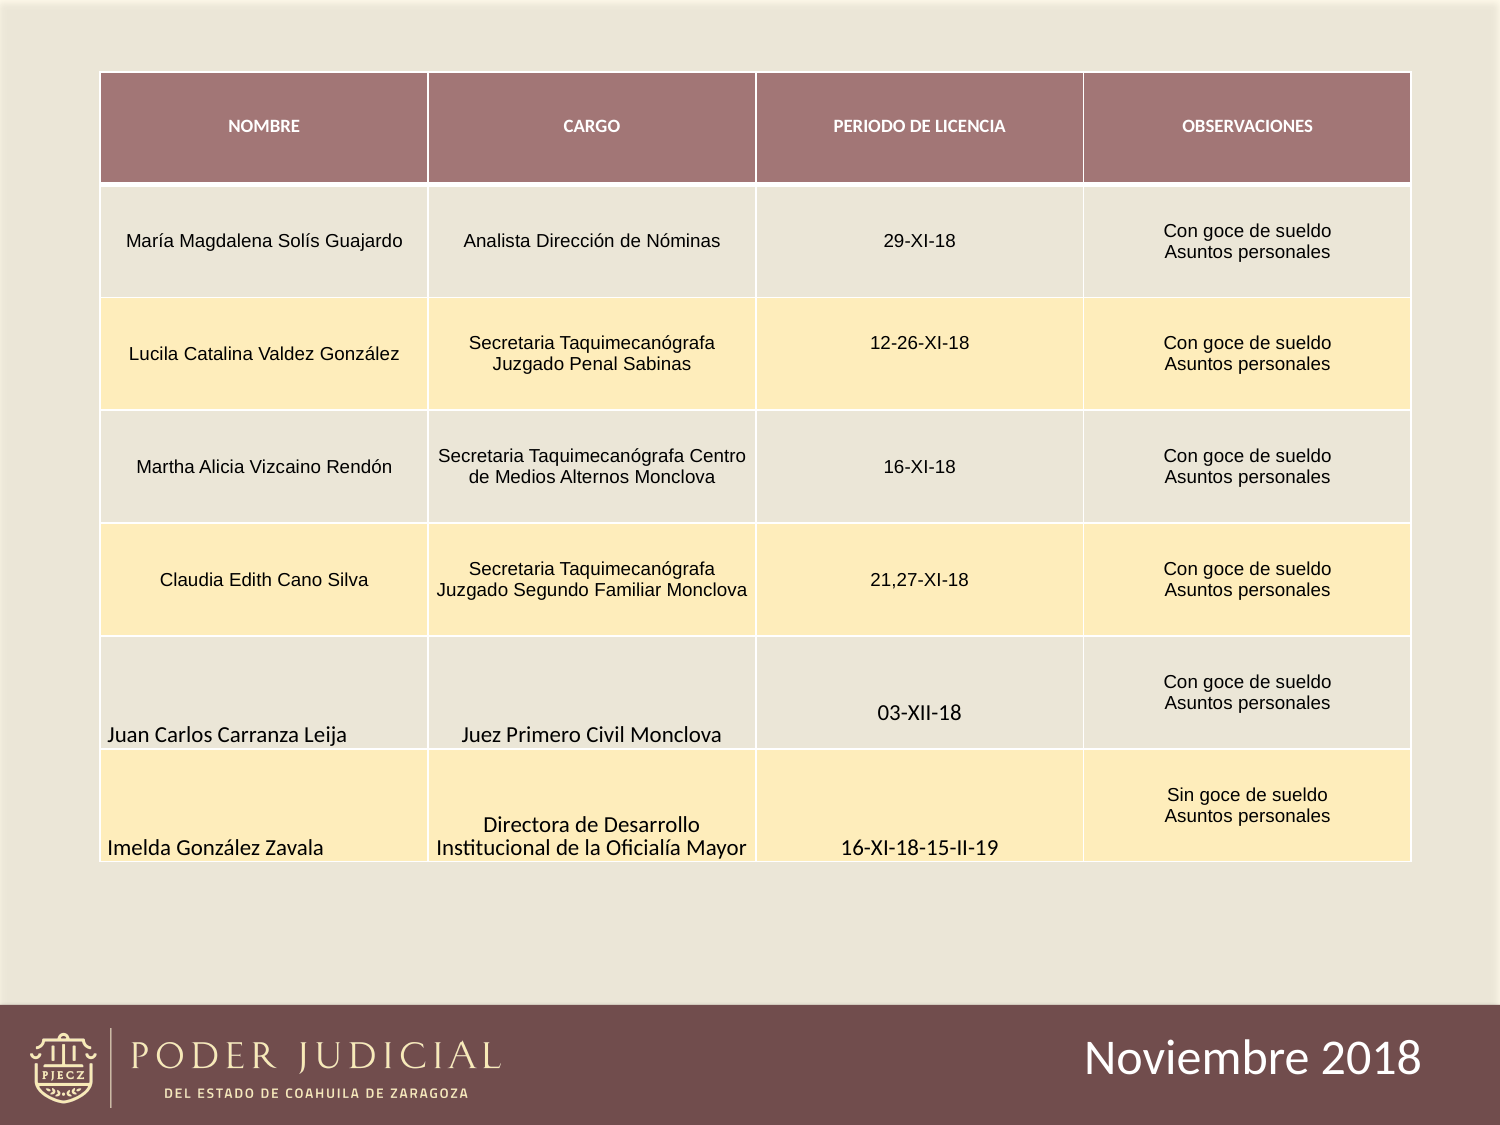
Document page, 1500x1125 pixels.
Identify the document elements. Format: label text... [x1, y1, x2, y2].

table_cell 16-XI-18 [757, 411, 1083, 522]
table_cell Con goce de sueldo Asuntos personales [1084, 411, 1410, 522]
table_cell María Magdalena Solís Guajardo [101, 187, 427, 297]
table_header NOMBRE [101, 73, 427, 182]
table_cell Directora de Desarrollo Institucional de la Oficialía Mayor [429, 750, 755, 861]
text_box Noviembre 2018 [1069, 1016, 1437, 1092]
table_cell Secretaria Taquimecanógrafa Juzgado Penal Sabinas [429, 298, 755, 409]
table_cell 29-XI-18 [757, 187, 1083, 297]
table_cell 12-26-XI-18 [757, 298, 1083, 409]
table_cell Martha Alicia Vizcaino Rendón [101, 411, 427, 522]
table_cell Imelda González Zavala [101, 750, 427, 861]
table_cell Con goce de sueldo Asuntos personales [1084, 524, 1410, 635]
table_cell Analista Dirección de Nóminas [429, 187, 755, 297]
table_cell Lucila Catalina Valdez González [101, 298, 427, 409]
table_cell Secretaria Taquimecanógrafa Juzgado Segundo Familiar Monclova [429, 524, 755, 635]
table_header PERIODO DE LICENCIA [757, 73, 1083, 182]
picture [30, 1028, 501, 1108]
table_header OBSERVACIONES [1084, 73, 1410, 182]
table_header CARGO [429, 73, 755, 182]
table_cell Juez Primero Civil Monclova [429, 637, 755, 748]
table_cell 21,27-XI-18 [757, 524, 1083, 635]
table_cell 03-XII-18 [757, 637, 1083, 748]
table_cell Claudia Edith Cano Silva [101, 524, 427, 635]
table_cell Sin goce de sueldo Asuntos personales [1084, 750, 1410, 861]
table_cell Con goce de sueldo Asuntos personales [1084, 637, 1410, 748]
table_cell 16-XI-18-15-II-19 [757, 750, 1083, 861]
table_cell Secretaria Taquimecanógrafa Centro de Medios Alternos Monclova [429, 411, 755, 522]
table_cell Con goce de sueldo Asuntos personales [1084, 298, 1410, 409]
table_cell Juan Carlos Carranza Leija [101, 637, 427, 748]
table_cell Con goce de sueldo Asuntos personales [1084, 187, 1410, 297]
